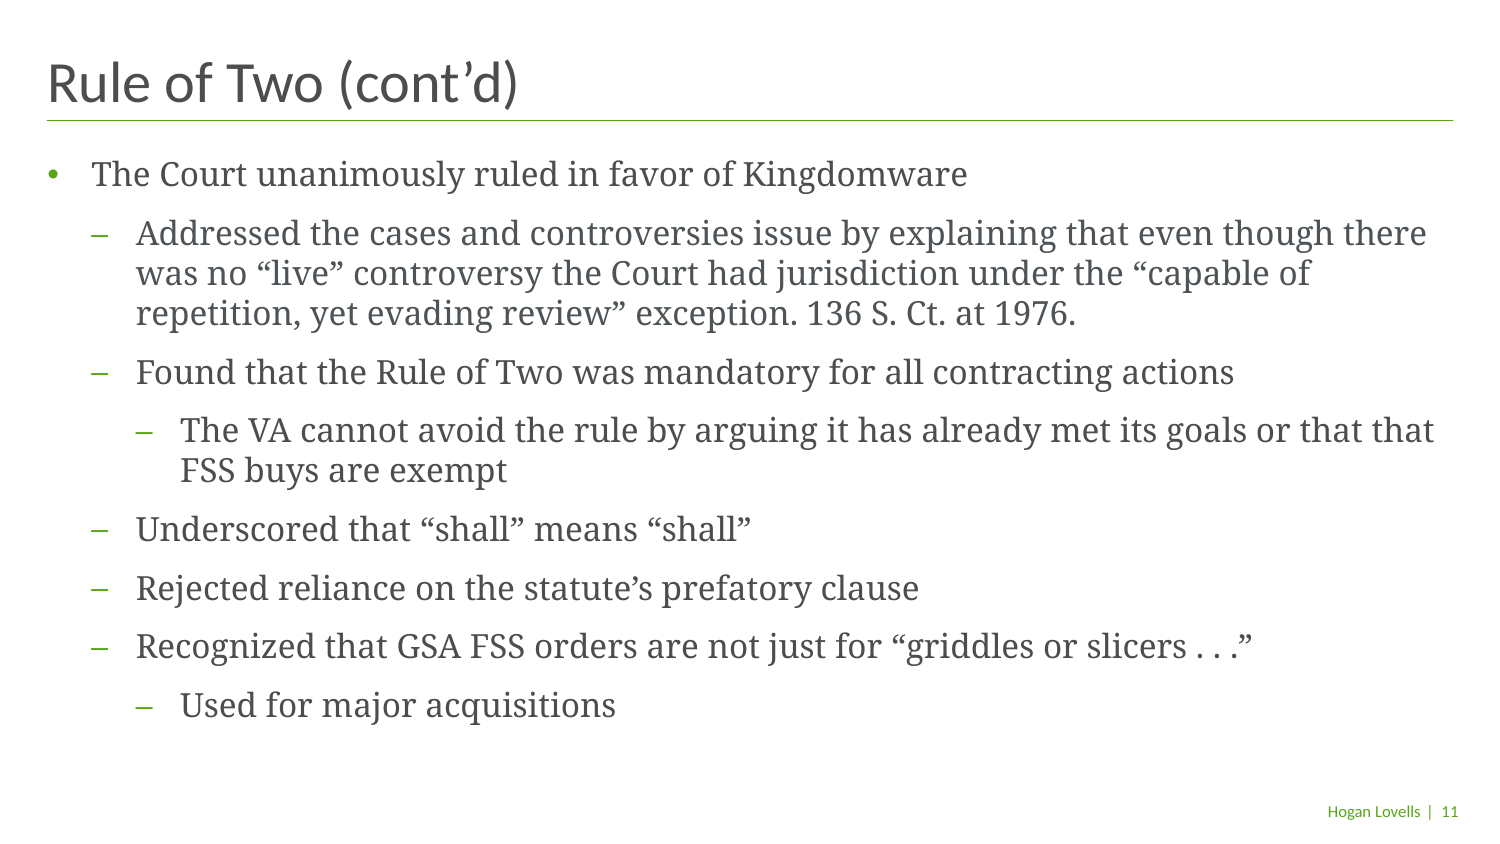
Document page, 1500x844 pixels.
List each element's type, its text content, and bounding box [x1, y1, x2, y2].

list The Court unanimously ruled in favor of Kingdomware Addressed the cases and controversies issue by explaining that even though there was no “live” controversy the Court had jurisdiction under the “capable of repetition, yet evading review” exception. 136 S. Ct. at 1976. Found that the Rule of Two was mandatory for all contracting actions The VA cannot avoid the rule by arguing it has already met its goals or that that FSS buys are exempt Underscored that “shall” means “shall” Rejected reliance on the statute’s prefatory clause Recognized that GSA FSS orders are not just for “griddles or slicers . . .” Used for major acquisitions [46, 147, 1454, 795]
title Rule of Two (cont’d) [46, 46, 1454, 121]
footer Hogan Lovells [945, 795, 1421, 829]
slide_number | 11 [1423, 793, 1474, 829]
